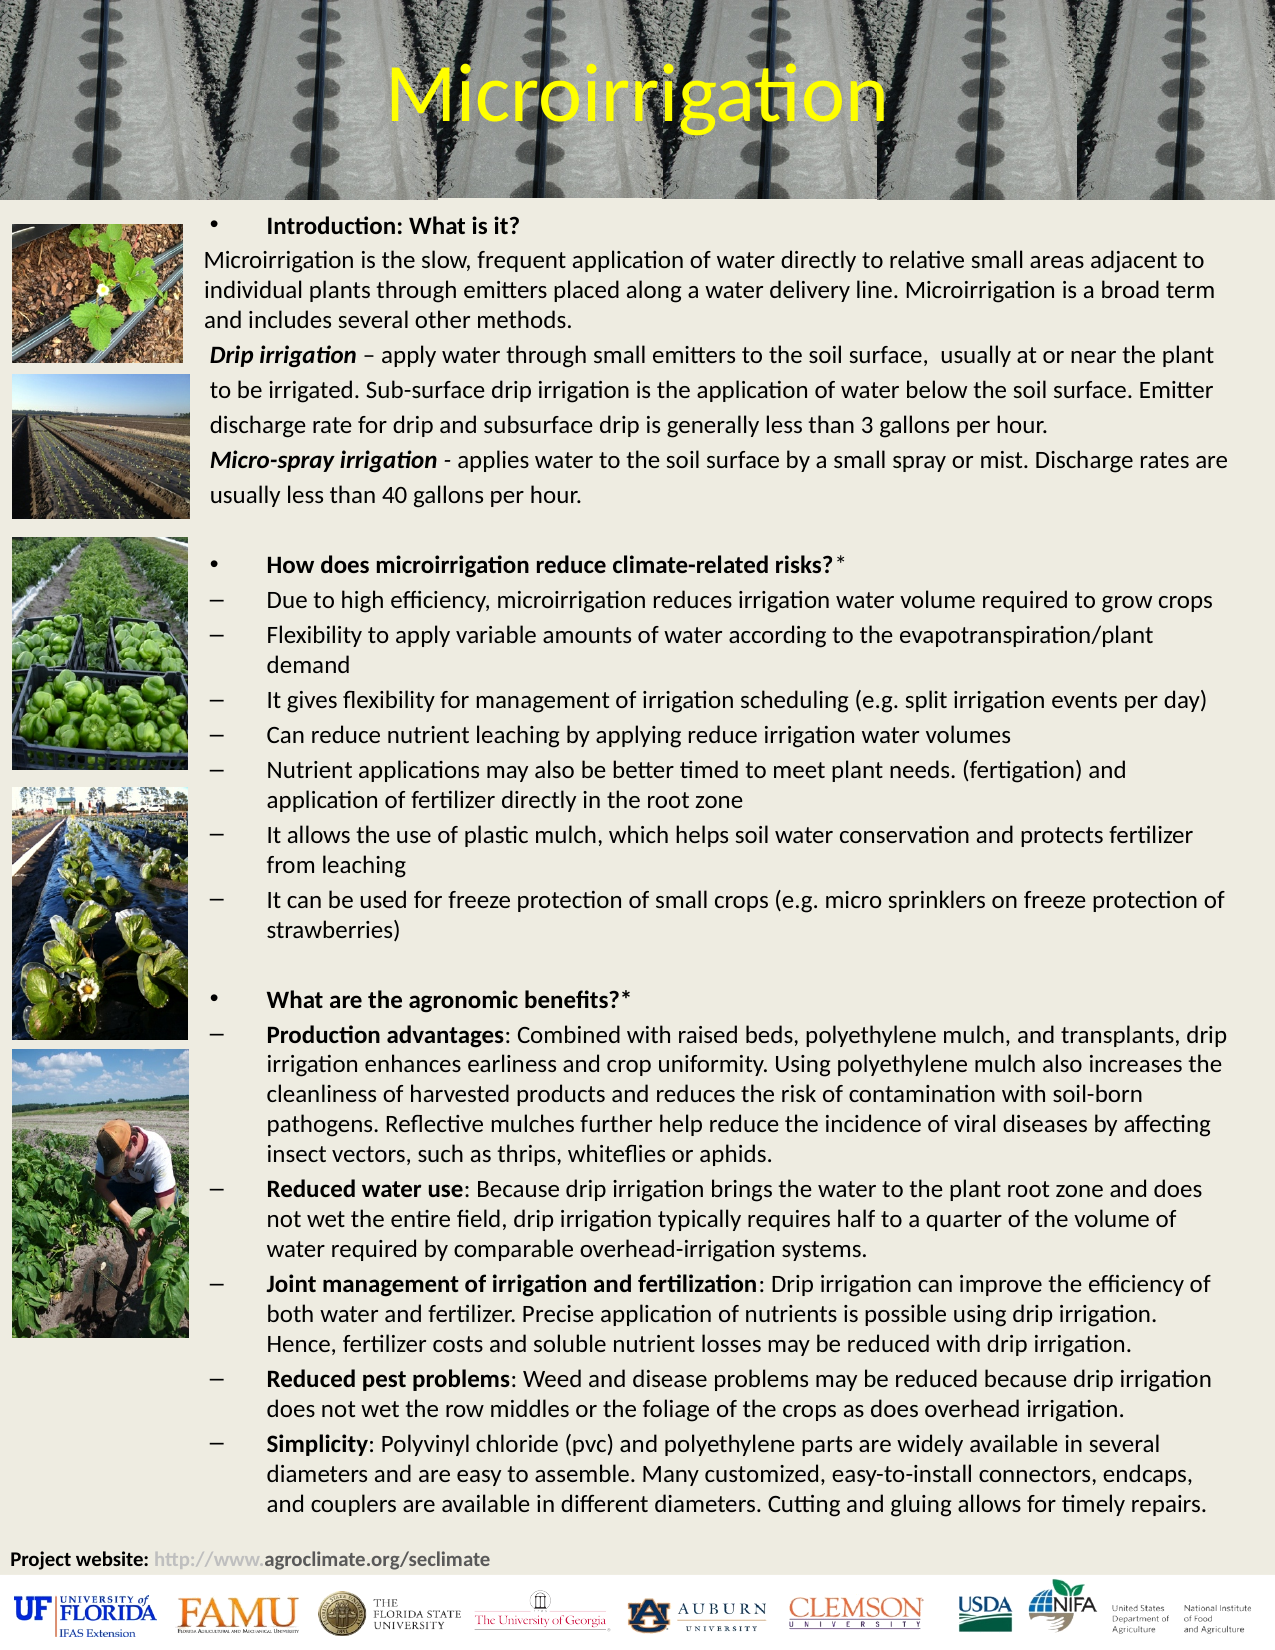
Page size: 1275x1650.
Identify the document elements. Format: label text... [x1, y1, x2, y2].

picture [784, 1594, 927, 1633]
picture [14, 1595, 157, 1637]
picture [12, 374, 190, 519]
picture [12, 224, 183, 363]
picture [318, 1590, 461, 1636]
text_box Project website: http://www.agroclimate.org/seclimate [0, 1537, 789, 1579]
picture [165, 1595, 308, 1634]
picture [12, 537, 188, 1041]
picture [0, 0, 1275, 200]
picture [12, 1049, 190, 1338]
picture [625, 1595, 768, 1636]
picture [471, 1589, 615, 1635]
picture [953, 1574, 1255, 1638]
text_box Introduction: What is it? Microirrigation is the slow, frequent application of water directly to relative small areas adjacent to individual plants through emitters placed along a water delivery line. Microirrigation is a broad term and includes several other methods. Drip irrigation – apply water through small emitters to the soil surface, usually at or near the plant to be irrigated. Sub-surface drip irrigation is the application of water below the soil surface. Emitter discharge rate for drip and subsurface drip is generally less than 3 gallons per hour. Micro-spray irrigation - applies water to the soil surface by a small spray or mist. Discharge rates are usually less than 40 gallons per hour. How does microirrigation reduce climate-related risks?* Due to high efficiency, microirrigation reduces irrigation water volume required to grow crops Flexibility to apply variable amounts of water according to the evapotranspiration/plant demand It gives flexibility for management of irrigation scheduling (e.g. split irrigation events per day) Can reduce nutrient leaching by applying reduce irrigation water volumes Nutrient applications may also be better timed to meet plant needs. (fertigation) and application of fertilizer directly in the root zone It allows the use of plastic mulch, which helps soil water conservation and protects fertilizer from leaching It can be used for freeze protection of small crops (e.g. micro sprinklers on freeze protection of strawberries) What are the agronomic benefits?* Production advantages: Combined with raised beds, polyethylene mulch, and transplants, drip irrigation enhances earliness and crop uniformity. Using polyethylene mulch also increases the cleanliness of harvested products and reduces the risk of contamination with soil-born pathogens. Reflective mulches further help reduce the incidence of viral diseases by affecting insect vectors, such as thrips, whiteflies or aphids. Reduced water use: Because drip irrigation brings the water to the plant root zone and does not wet the entire field, drip irrigation typically requires half to a quarter of the volume of water required by comparable overhead-irrigation systems. Joint management of irrigation and fertilization: Drip irrigation can improve the efficiency of both water and fertilizer. Precise application of nutrients is possible using drip irrigation. Hence, fertilizer costs and soluble nutrient losses may be reduced with drip irrigation. Reduced pest problems: Weed and disease problems may be reduced because drip irrigation does not wet the row middles or the foliage of the crops as does overhead irrigation. Simplicity: Polyvinyl chloride (pvc) and polyethylene parts are widely available in several diameters and are easy to assemble. Many customized, easy-to-install connectors, endcaps, and couplers are available in different diameters. Cutting and gluing allows for timely repairs. [99, 206, 1250, 1488]
text_box [0, 1573, 1275, 1650]
